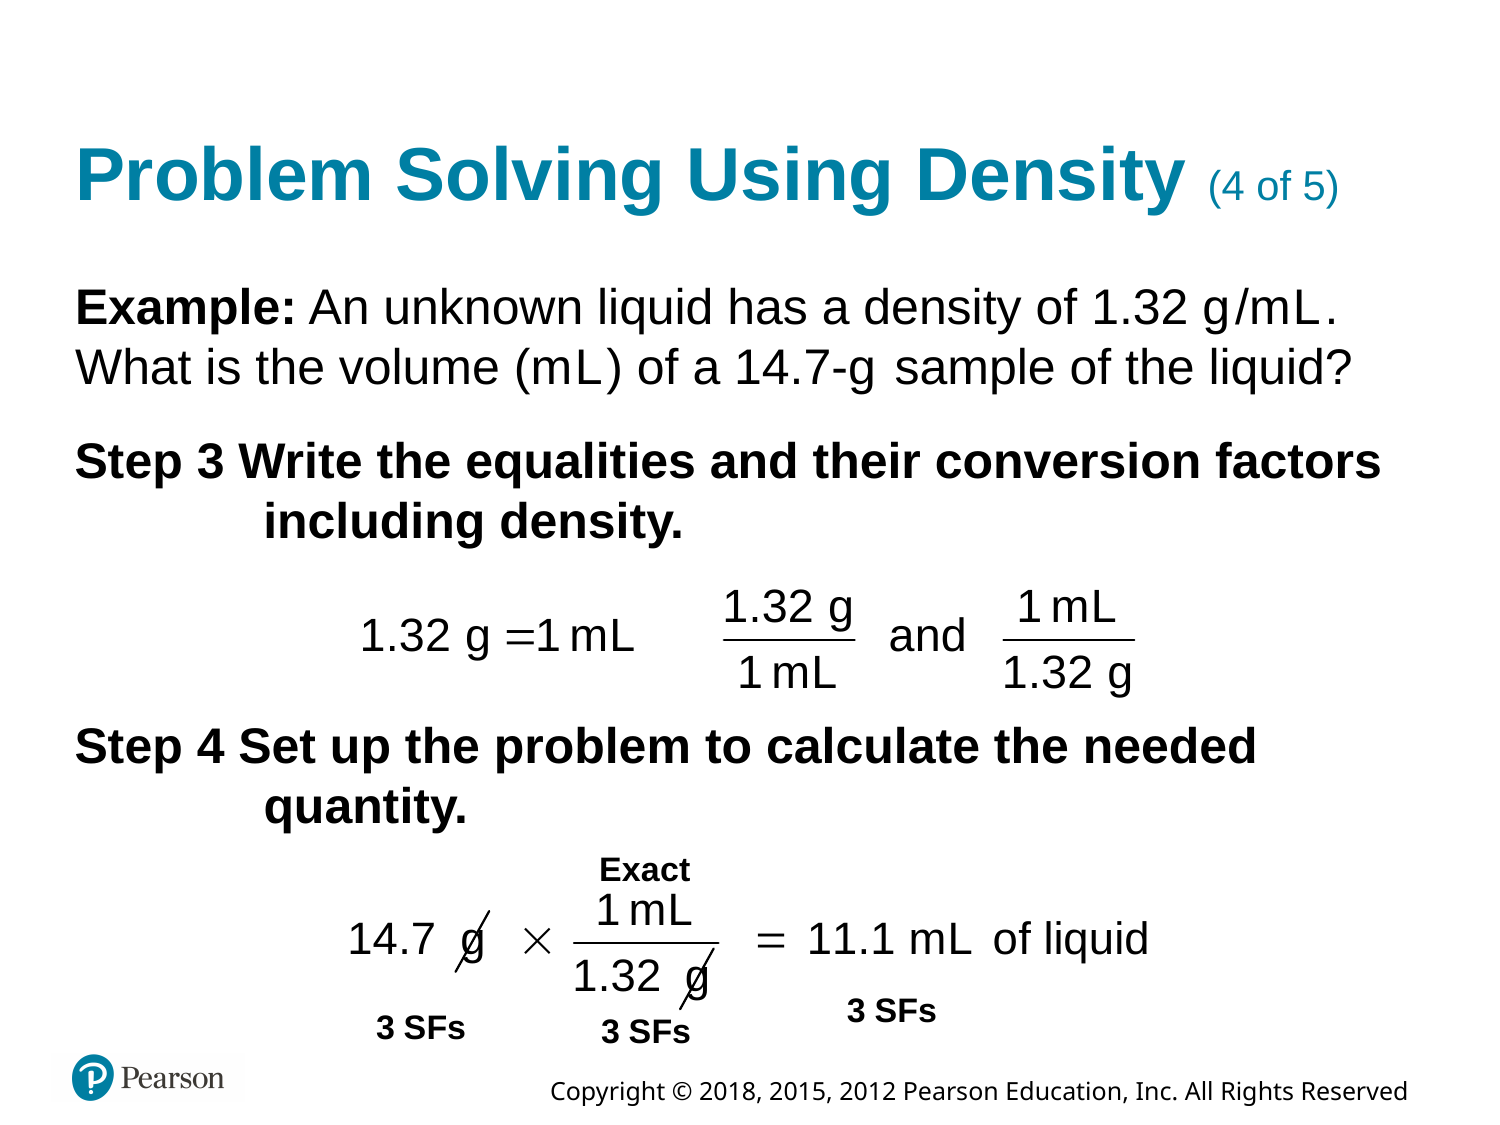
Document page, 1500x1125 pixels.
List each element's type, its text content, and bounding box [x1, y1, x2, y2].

list Step 3 Write the equalities and their conversion factors including density. [74, 428, 1425, 569]
list Example: An unknown liquid has a density of 1.32 grams/milliLiters. What is the volume (milliLiters) of a 14.7-grams sample of the liquid? [75, 274, 1444, 415]
picture [51, 1053, 245, 1102]
title Problem Solving Using Density (4 of 5) [75, 35, 1425, 216]
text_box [348, 849, 1152, 1057]
list Step 4 Set up the problem to calculate the needed quantity. [74, 713, 1425, 842]
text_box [360, 581, 1140, 703]
